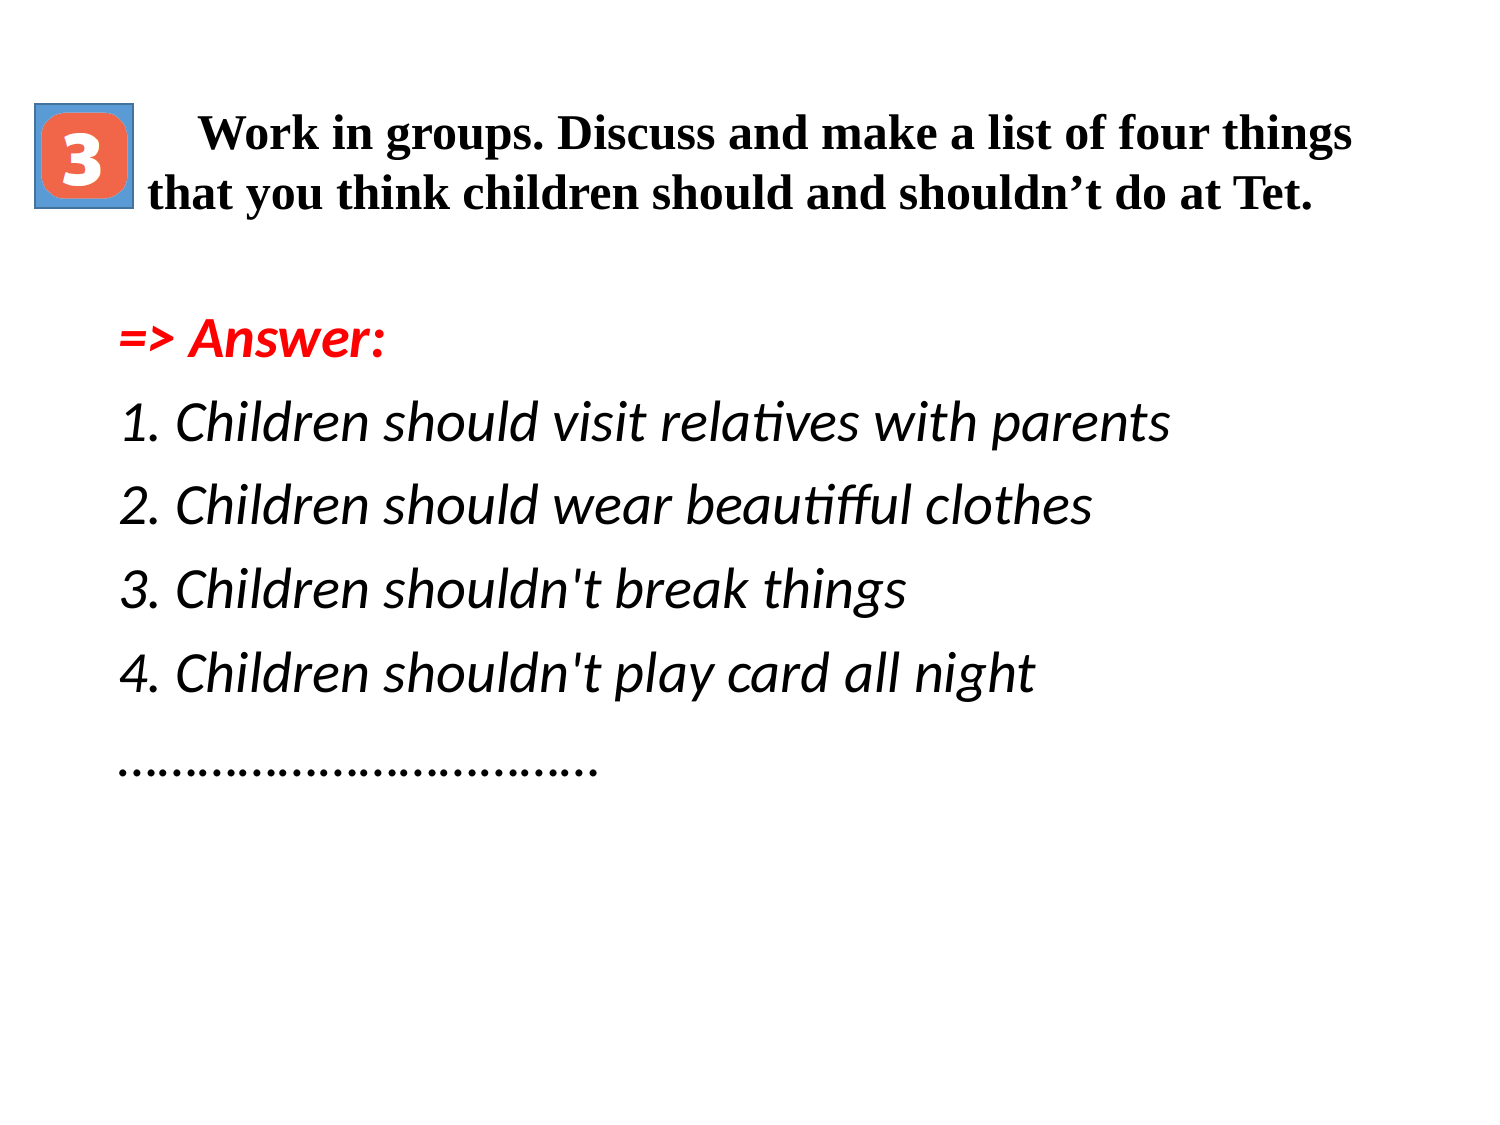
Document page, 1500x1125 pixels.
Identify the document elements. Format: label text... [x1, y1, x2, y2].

text_box Work in groups. Discuss and make a list of four things that you think children should and shouldn’t do at Tet. [132, 92, 1467, 228]
picture [35, 105, 133, 208]
list => Answer: 1. Children should visit relatives with parents 2. Children should wear beautifful clothes 3. Children shouldn't break things 4. Children shouldn't play card all night ……………………………… [103, 299, 1397, 1014]
